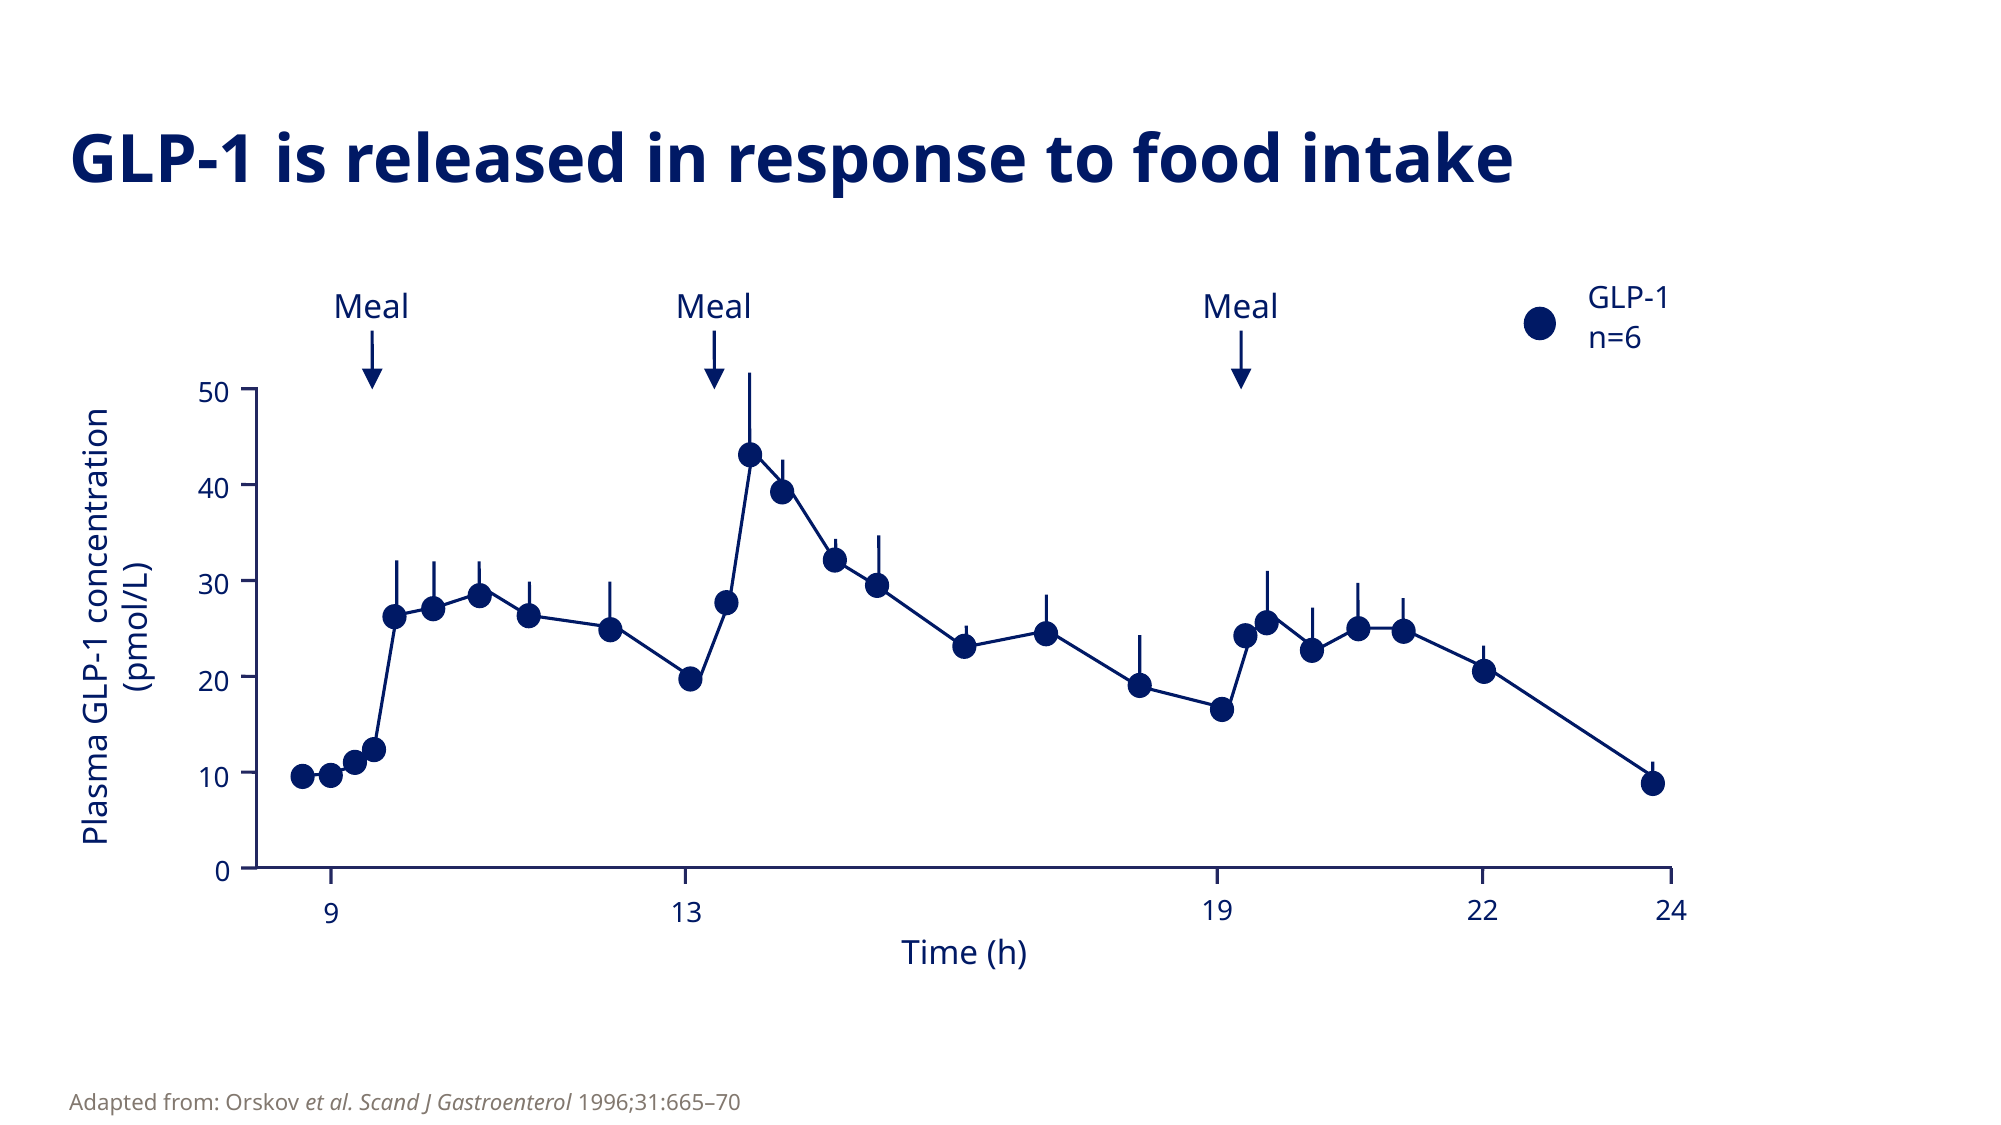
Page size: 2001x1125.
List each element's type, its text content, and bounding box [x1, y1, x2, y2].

title GLP-1 is released in response to food intake [69, 112, 1931, 199]
text_box Adapted from: Orskov et al. Scand J Gastroenterol 1996;31:665–70 [49, 1077, 762, 1125]
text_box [63, 270, 1705, 980]
